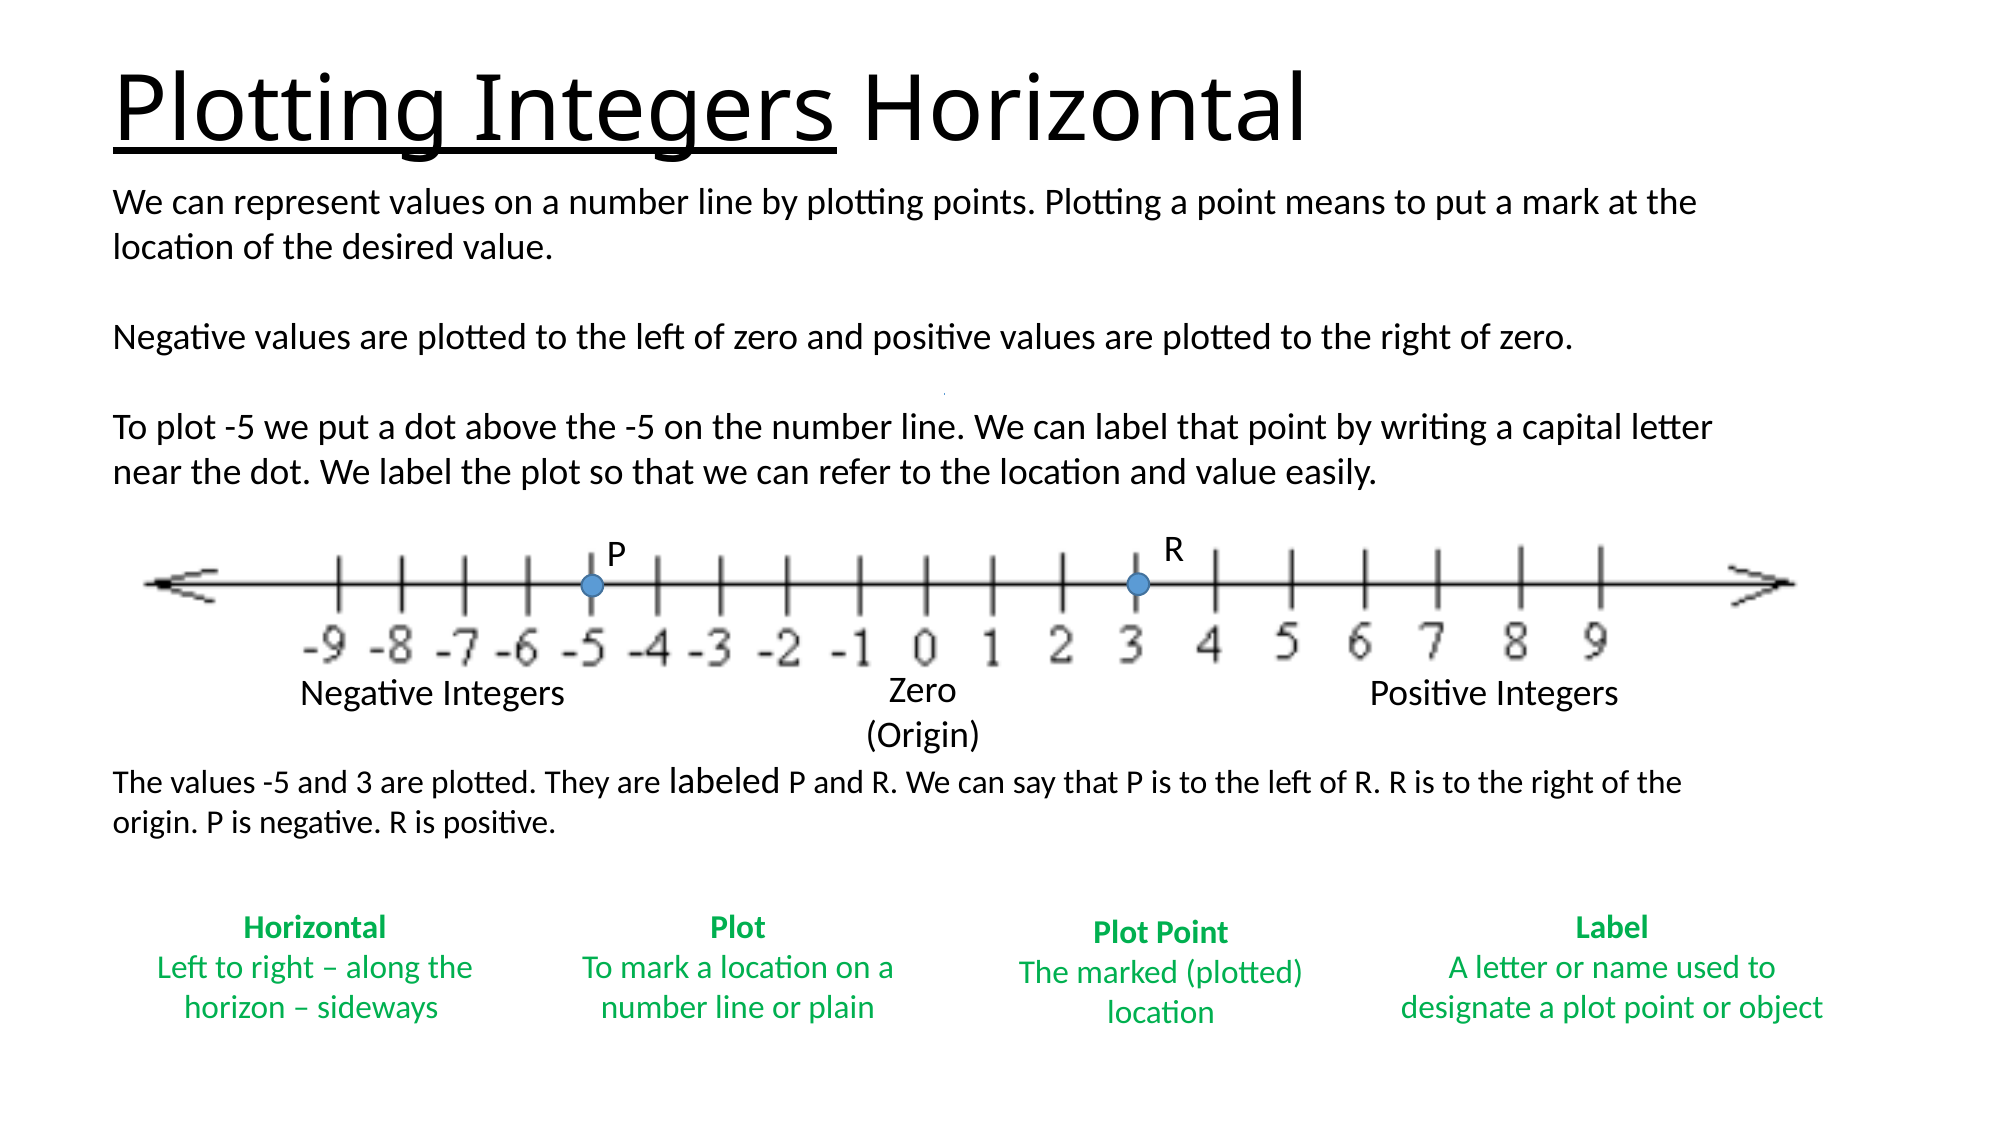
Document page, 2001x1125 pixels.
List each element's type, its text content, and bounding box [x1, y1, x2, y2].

text_box Label A letter or name used to designate a plot point or object [1367, 897, 1858, 1033]
text_box Positive Integers [1355, 684, 1664, 721]
title Plotting Integers Horizontal [97, 0, 1823, 216]
text_box We can represent values on a number line by plotting points. Plotting a point means to put a mark at the location of the desired value. Negative values are plotted to the left of zero and positive values are plotted to the right of zero. To plot -5 we put a dot above the -5 on the number line. We can label that point by writing a capital letter near the dot. We label the plot so that we can refer to the location and value easily. [97, 169, 1786, 499]
text_box The values -5 and 3 are plotted. They are labeled P and R. We can say that P is to the left of R. R is to the right of the origin. P is negative. R is positive. [97, 748, 1786, 848]
text_box Plot To mark a location on a number line or plain [531, 897, 945, 1033]
text_box Horizontal Left to right – along the horizon – sideways [108, 897, 522, 1033]
text_box Negative Integers [285, 684, 594, 721]
picture [136, 509, 1812, 684]
text_box Plot Point The marked (plotted) location [954, 902, 1368, 1038]
text_box Zero (Origin) [843, 684, 1003, 748]
